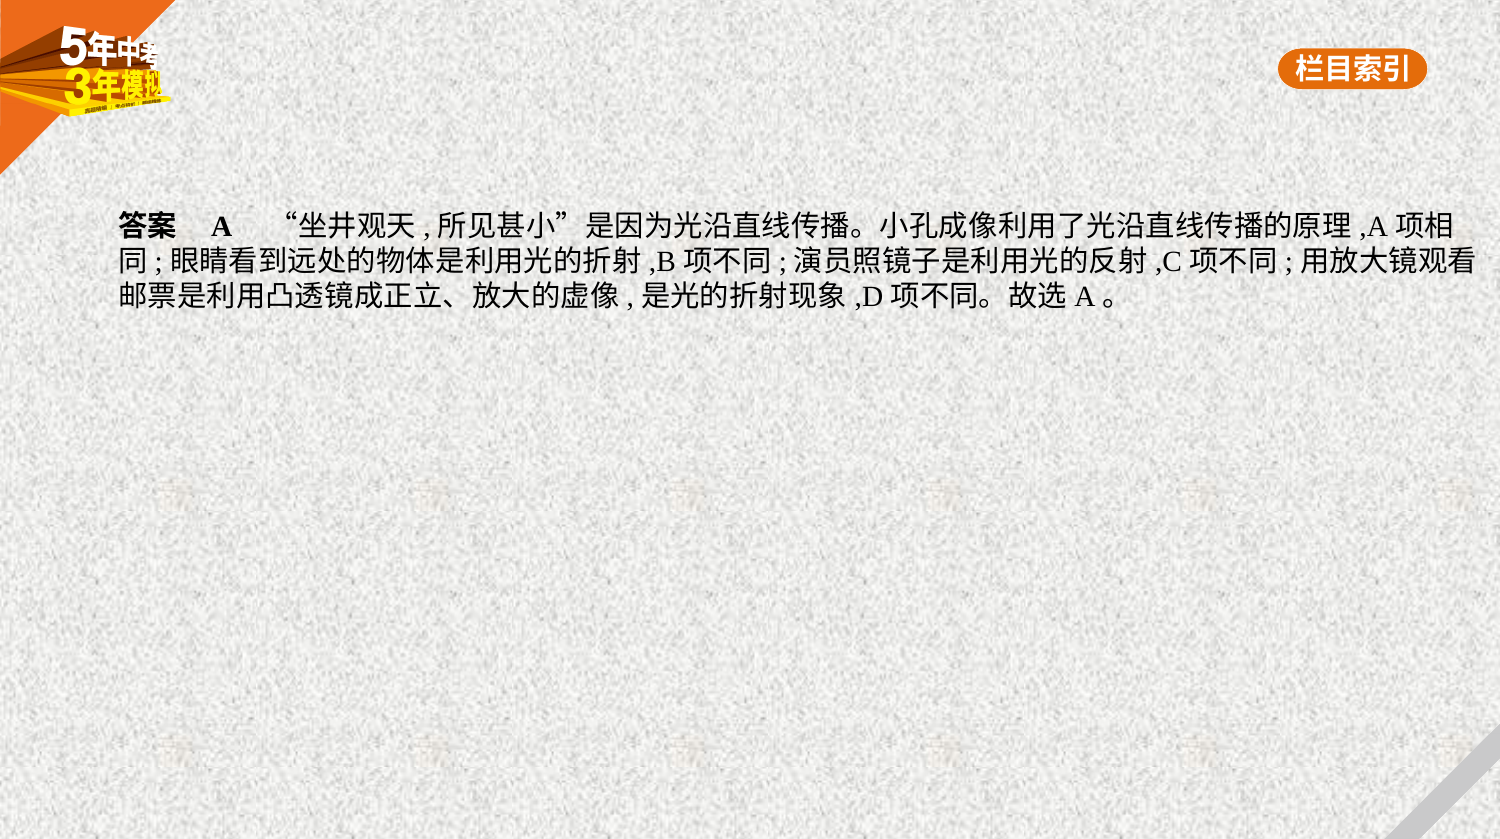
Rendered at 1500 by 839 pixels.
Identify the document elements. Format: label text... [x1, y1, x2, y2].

text_box 答案 A “坐井观天,所见甚小”是因为光沿直线传播。小孔成像利用了光沿直线传播的原理,A项相 同;眼睛看到远处的物体是利用光的折射,B项不同;演员照镜子是利用光的反射,C项不同;用放大镜观看 邮票是利用凸透镜成正立、放大的虚像,是光的折射现象,D项不同。故选A。 [118, 206, 1483, 313]
picture [0, 0, 1500, 839]
